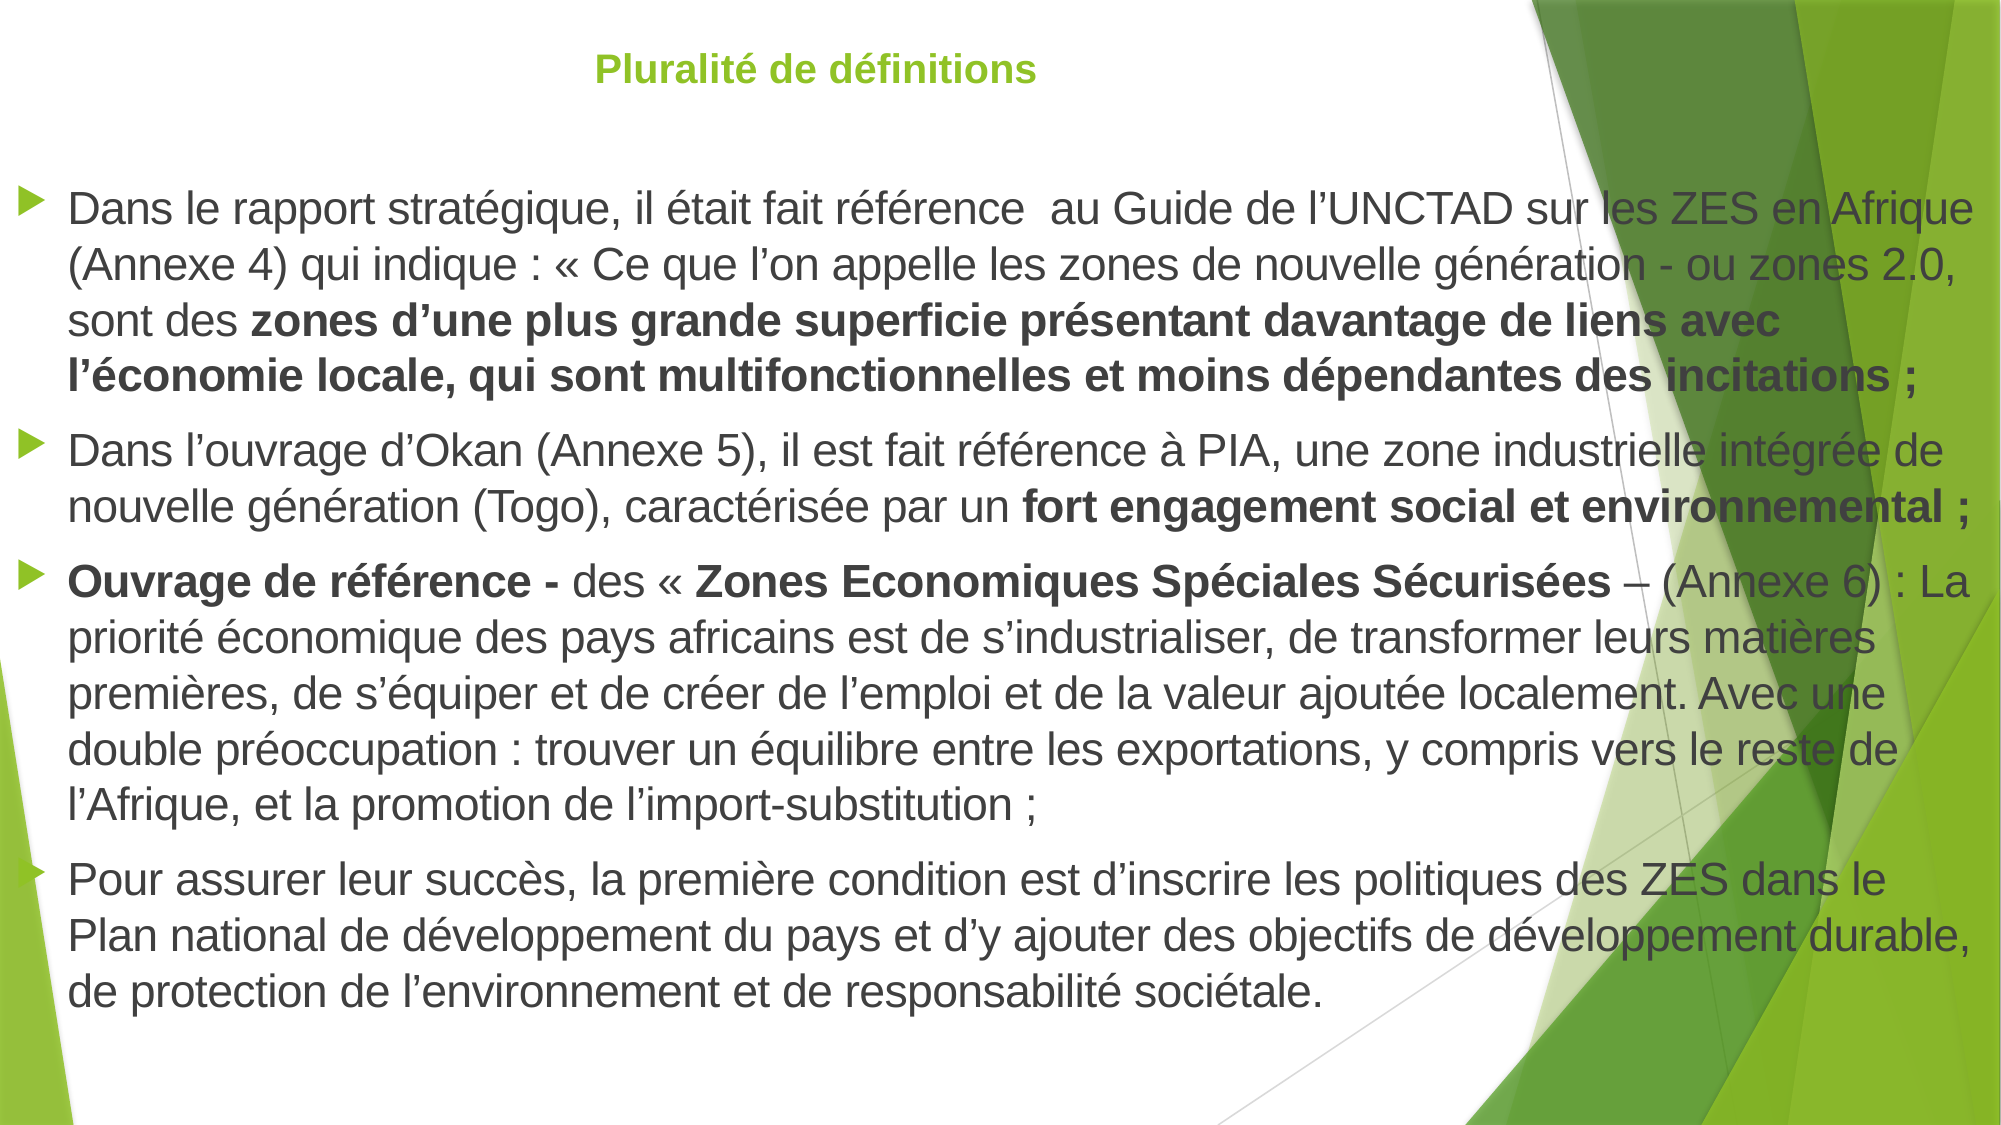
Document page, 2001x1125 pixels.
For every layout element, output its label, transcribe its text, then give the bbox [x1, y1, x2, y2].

list Dans le rapport stratégique, il était fait référence au Guide de l’UNCTAD sur les ZES en Afrique (Annexe 4) qui indique : « Ce que l’on appelle les zones de nouvelle génération - ou zones 2.0, sont des zones d’une plus grande superficie présentant davantage de liens avec l’économie locale, qui sont multifonctionnelles et moins dépendantes des incitations ; Dans l’ouvrage d’Okan (Annexe 5), il est fait référence à PIA, une zone industrielle intégrée de nouvelle génération (Togo), caractérisée par un fort engagement social et environnemental ; Ouvrage de référence - des « Zones Economiques Spéciales Sécurisées – (Annexe 6) : La priorité économique des pays africains est de s’industrialiser, de transformer leurs matières premières, de s’équiper et de créer de l’emploi et de la valeur ajoutée localement. Avec une double préoccupation : trouver un équilibre entre les exportations, y compris vers le reste de l’Afrique, et la promotion de l’import-substitution ; Pour assurer leur succès, la première condition est d’inscrire les politiques des ZES dans le Plan national de développement du pays et d’y ajouter des objectifs de développement durable, de protection de l’environnement et de responsabilité sociétale. [0, 170, 2000, 1125]
title Pluralité de définitions [111, 35, 1522, 150]
